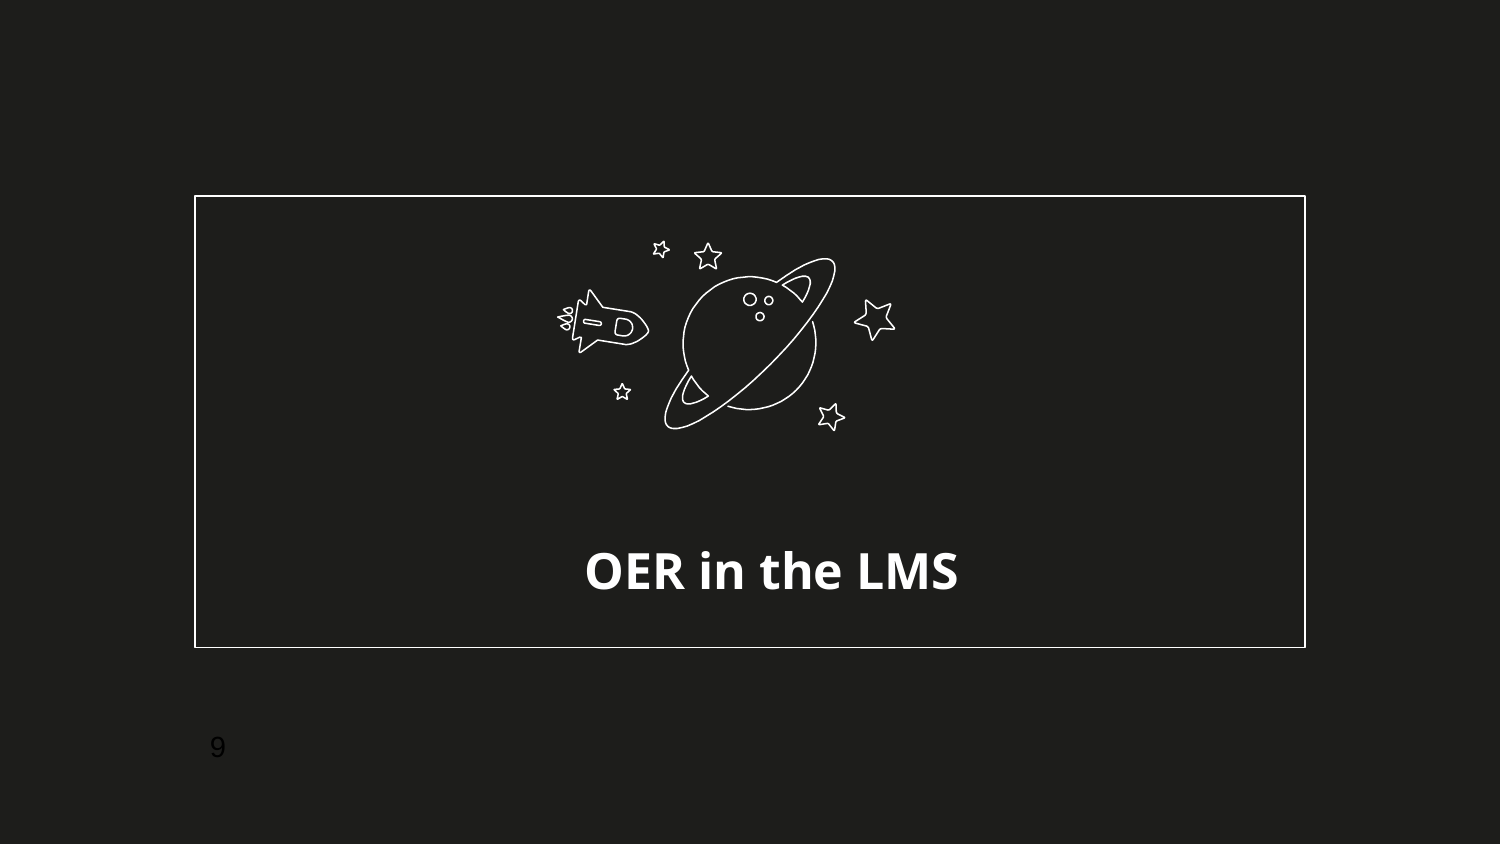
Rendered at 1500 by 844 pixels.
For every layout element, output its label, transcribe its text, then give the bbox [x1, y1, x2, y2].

slide_number 9 [194, 647, 1306, 844]
title OER in the LMS [362, 512, 1182, 615]
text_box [664, 258, 836, 429]
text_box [566, 288, 638, 360]
